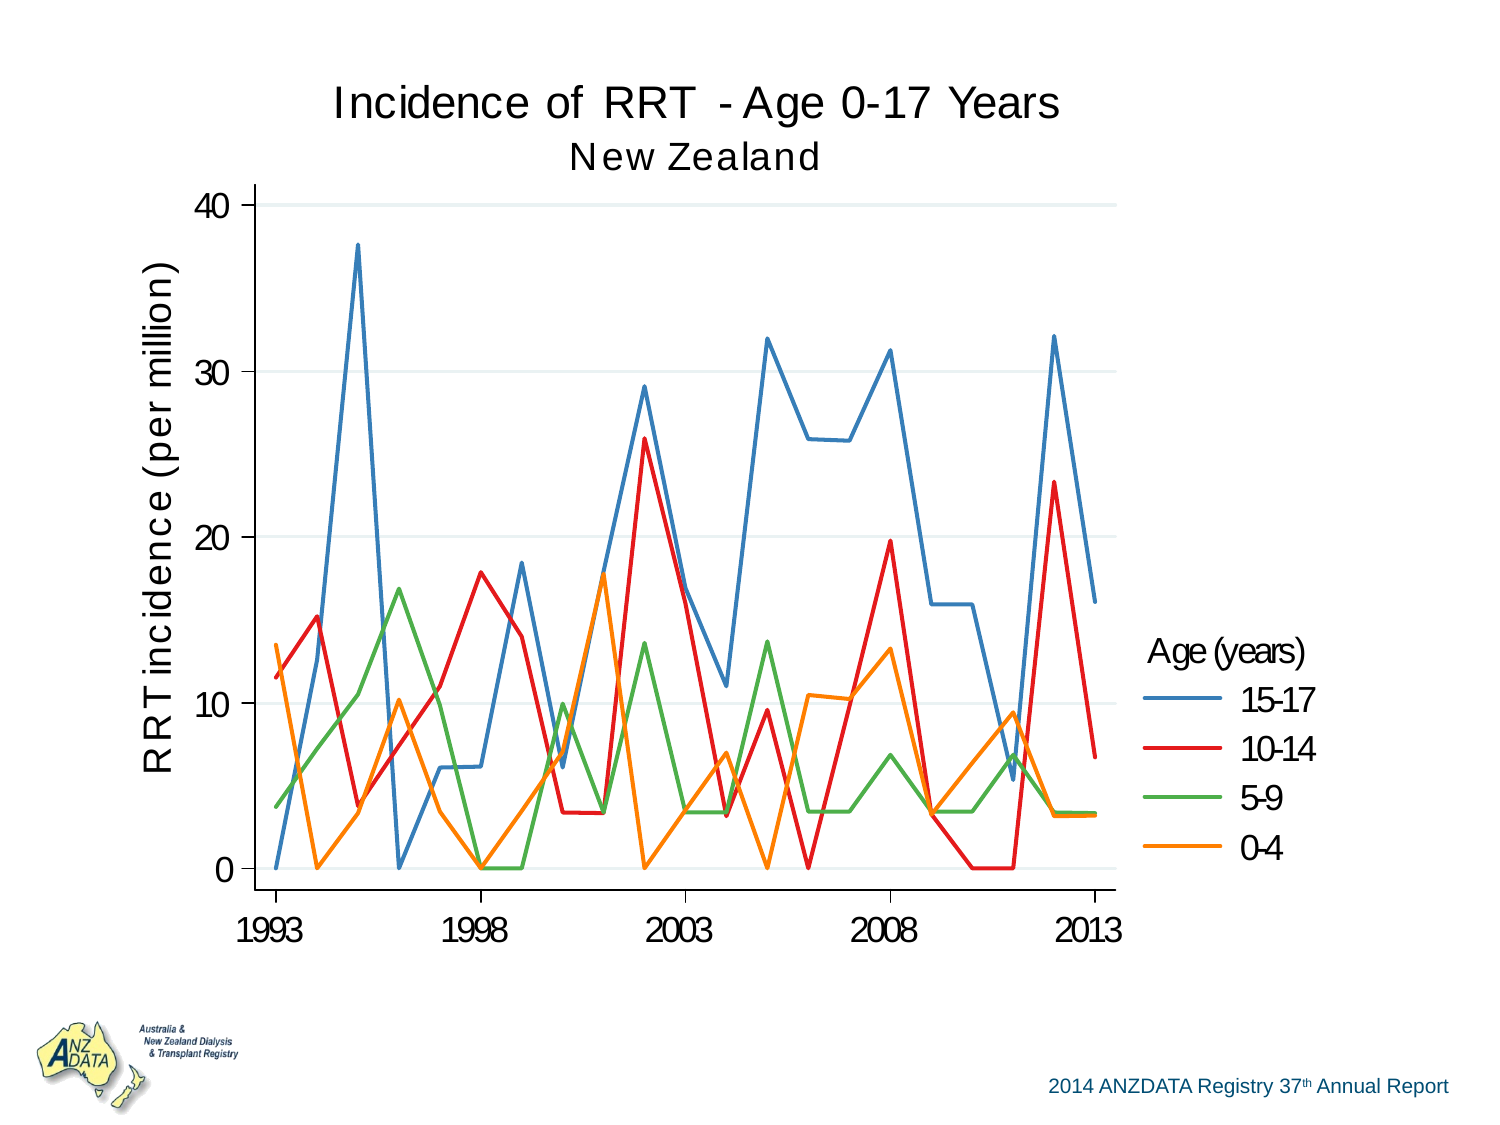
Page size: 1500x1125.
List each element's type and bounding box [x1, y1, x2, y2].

picture [29, 1016, 243, 1118]
picture [1306, 1078, 1311, 1087]
picture [100, 42, 1400, 988]
